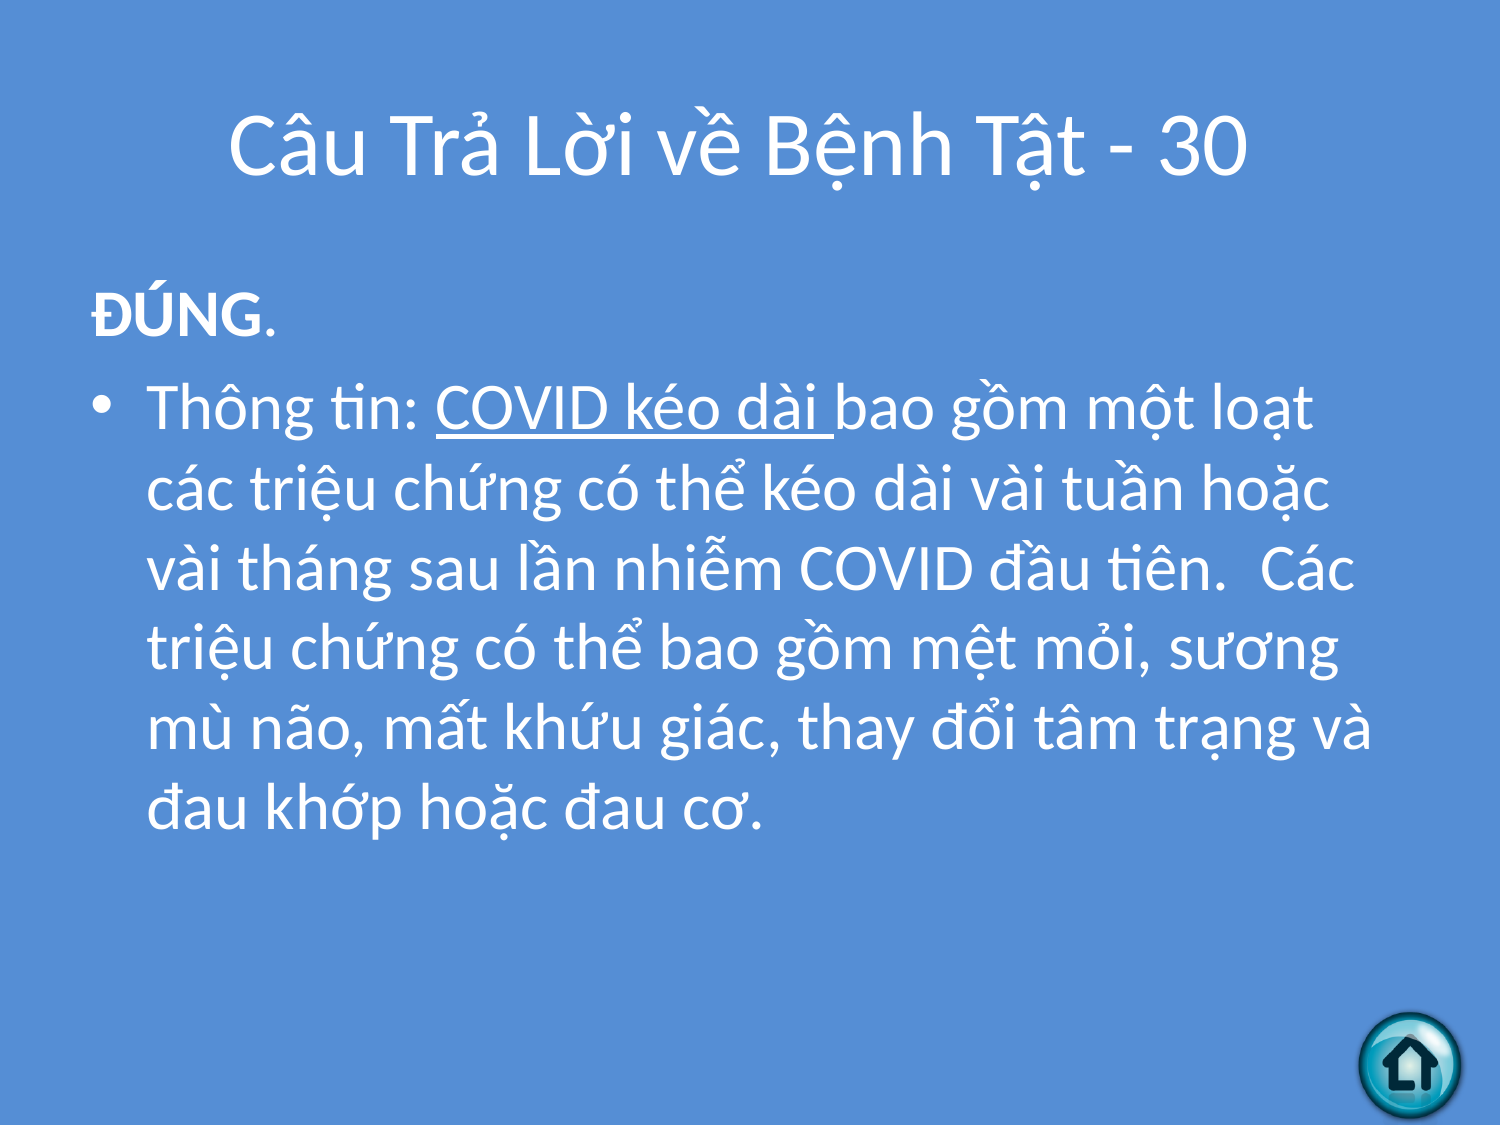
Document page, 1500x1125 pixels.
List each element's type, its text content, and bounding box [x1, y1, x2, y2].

picture [1349, 1006, 1469, 1125]
title Câu Trả Lời về Bệnh Tật - 30 [75, 45, 1425, 233]
list ĐÚNG. Thông tin: COVID kéo dài bao gồm một loạt các triệu chứng có thể kéo dài vài tuần hoặc vài tháng sau lần nhiễm COVID đầu tiên. Các triệu chứng có thể bao gồm mệt mỏi, sương mù não, mất khứu giác, thay đổi tâm trạng và đau khớp hoặc đau cơ. [75, 262, 1425, 1005]
